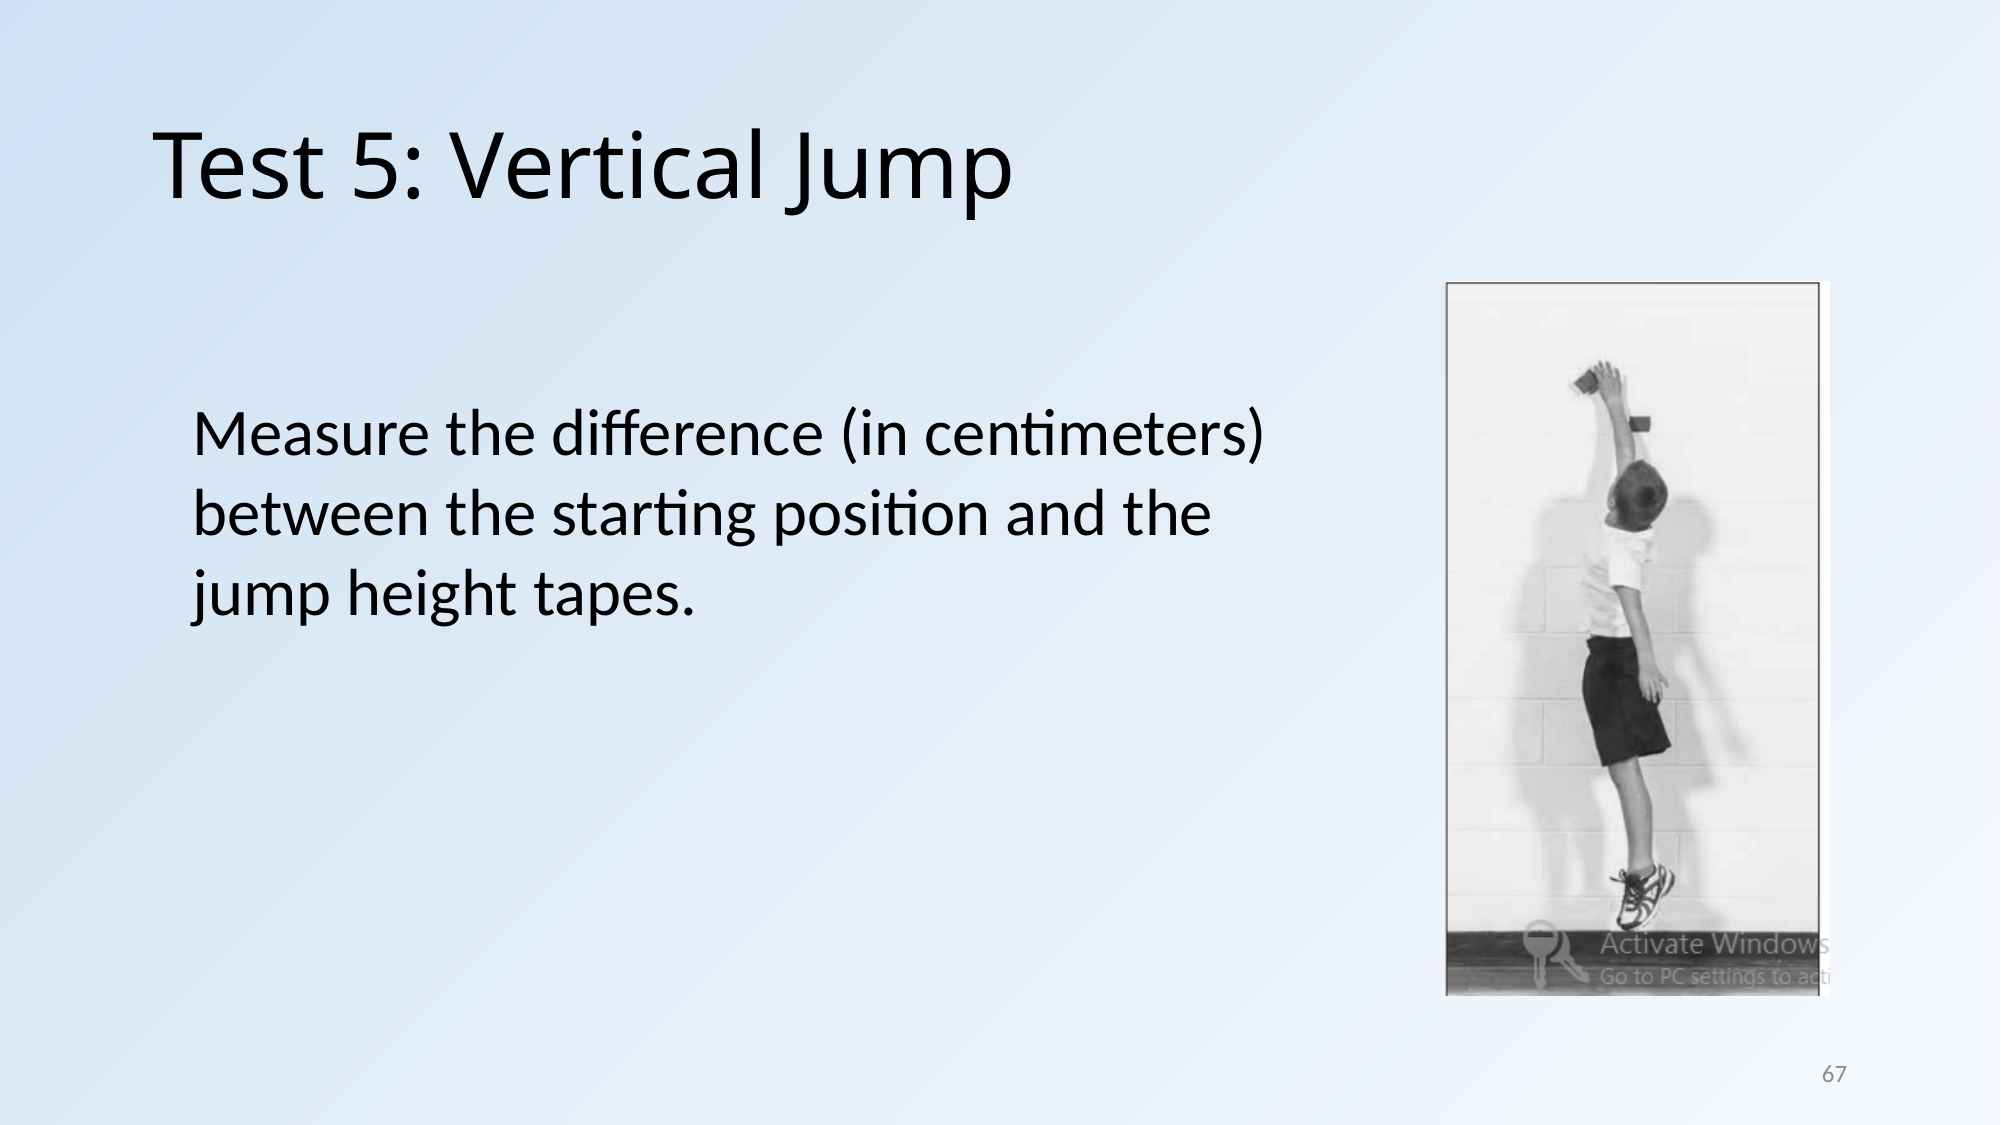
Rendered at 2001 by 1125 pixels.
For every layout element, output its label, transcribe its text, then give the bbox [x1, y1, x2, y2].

title Test 5: Vertical Jump [137, 59, 1863, 278]
slide_number 67 [1412, 1042, 1863, 1103]
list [1445, 281, 1830, 996]
text_box Measure the difference (in centimeters) between the starting position and the jump height tapes. [177, 381, 1362, 637]
